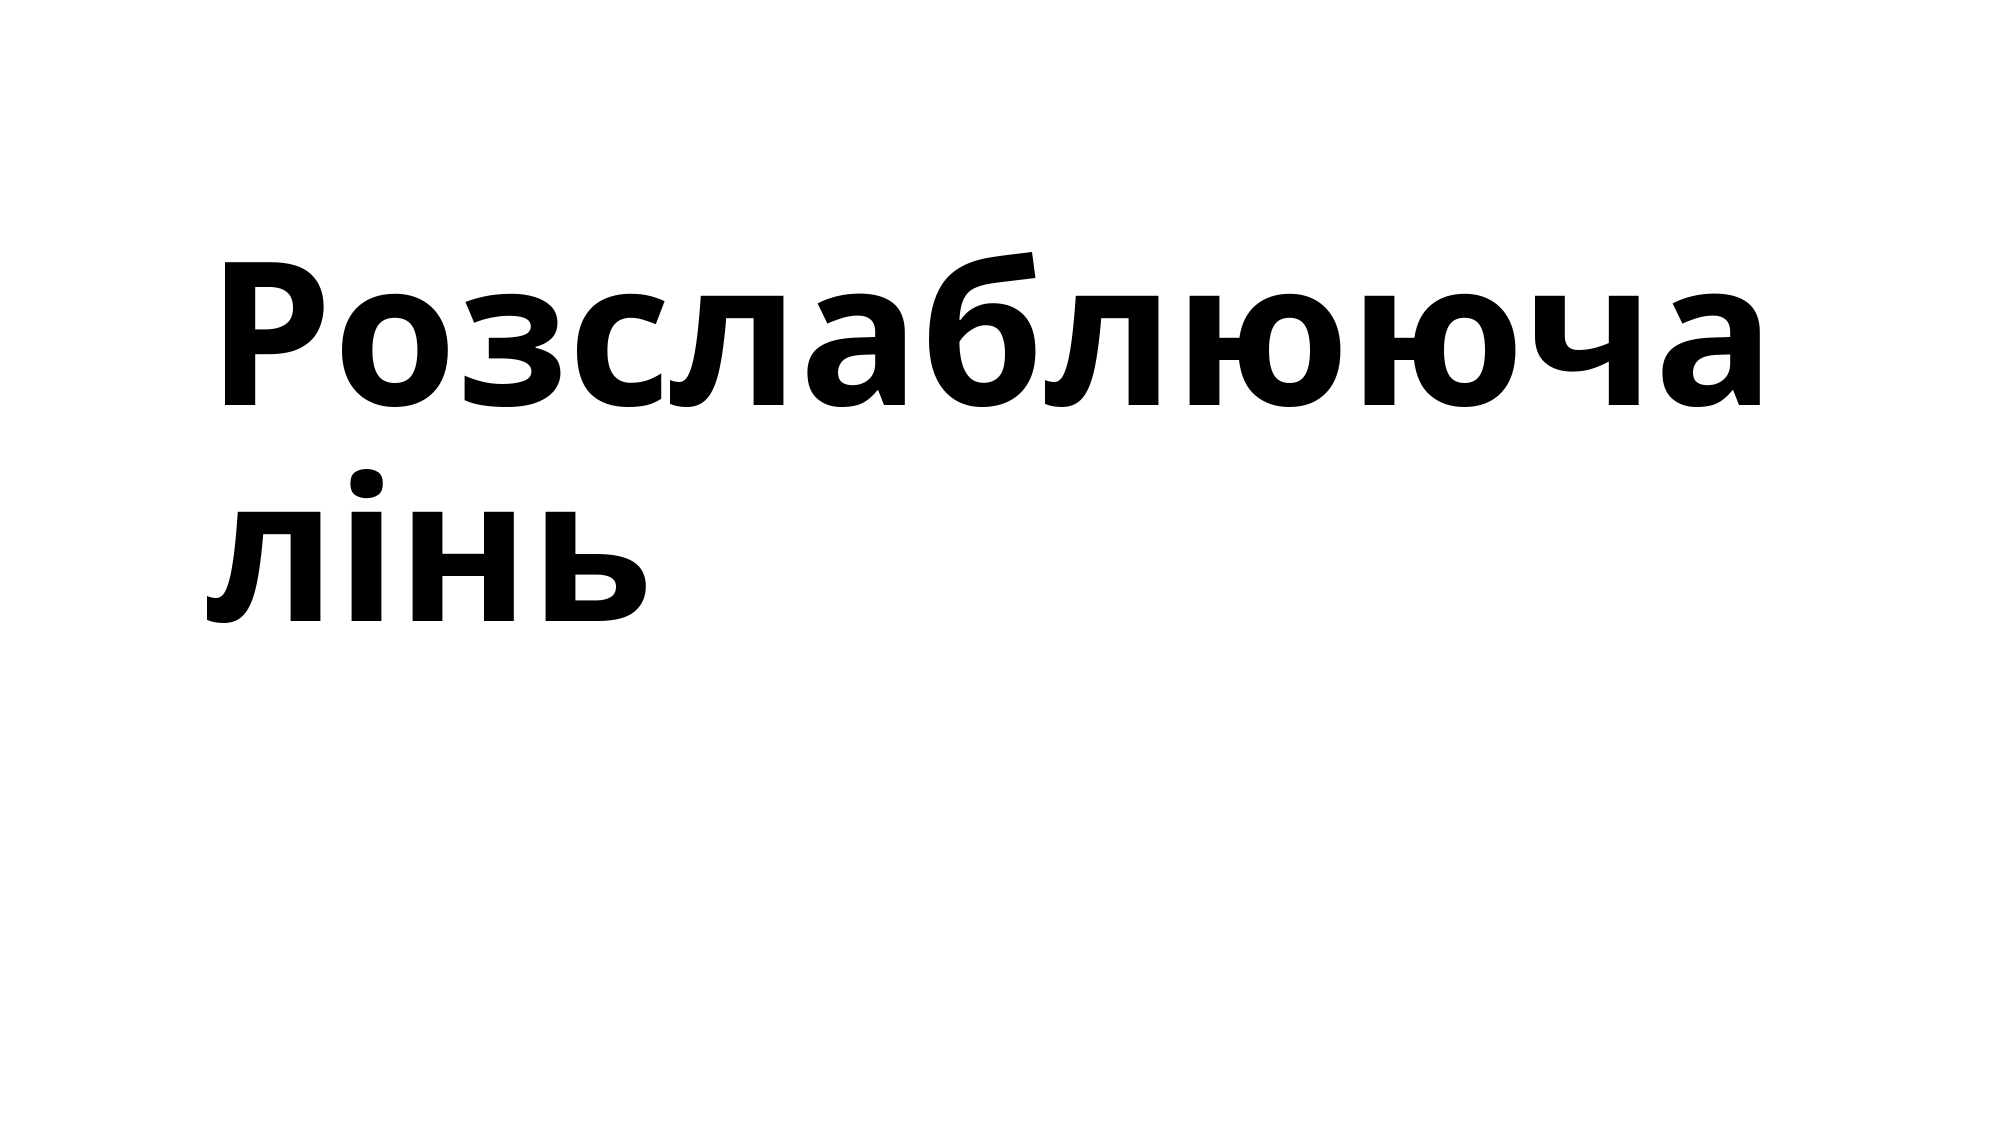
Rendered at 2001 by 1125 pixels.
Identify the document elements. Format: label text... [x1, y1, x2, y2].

title Розслаблююча лінь [192, 340, 1918, 558]
